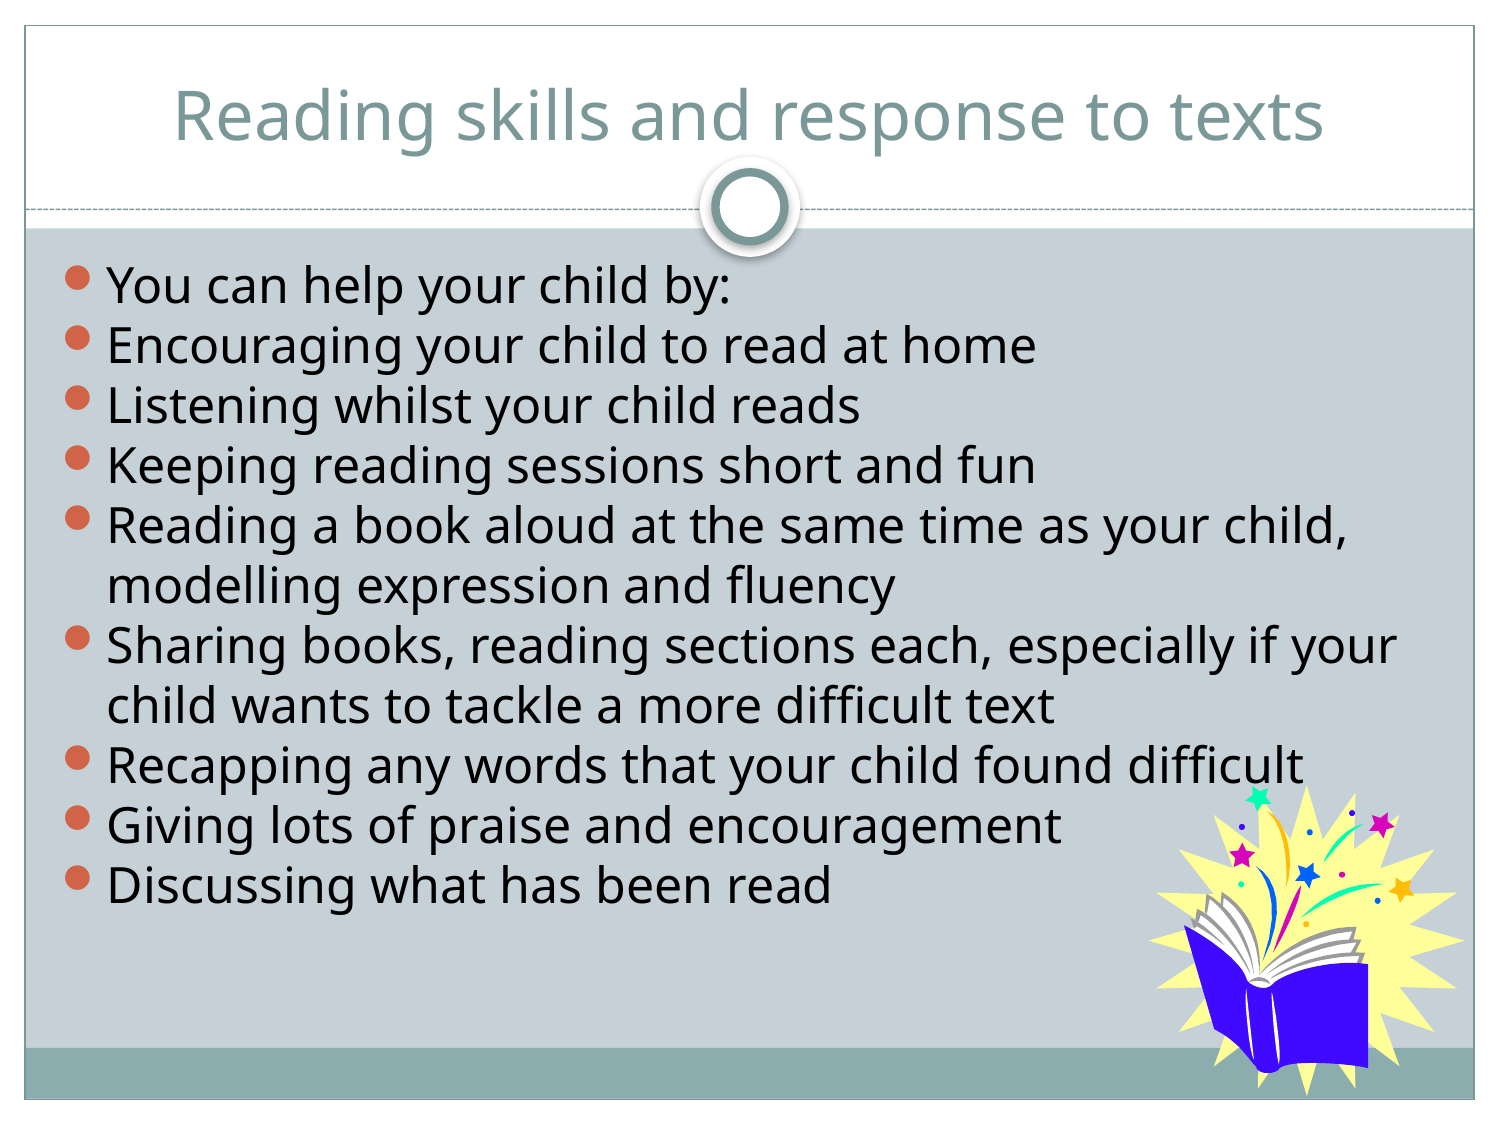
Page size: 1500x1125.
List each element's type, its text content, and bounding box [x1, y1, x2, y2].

title Reading skills and response to texts [49, 37, 1450, 162]
list You can help your child by: Encouraging your child to read at home Listening whilst your child reads Keeping reading sessions short and fun Reading a book aloud at the same time as your child, modelling expression and fluency Sharing books, reading sections each, especially if your child wants to tackle a more difficult text Recapping any words that your child found difficult Giving lots of praise and encouragement Discussing what has been read [46, 246, 1442, 997]
picture [1148, 784, 1466, 1097]
